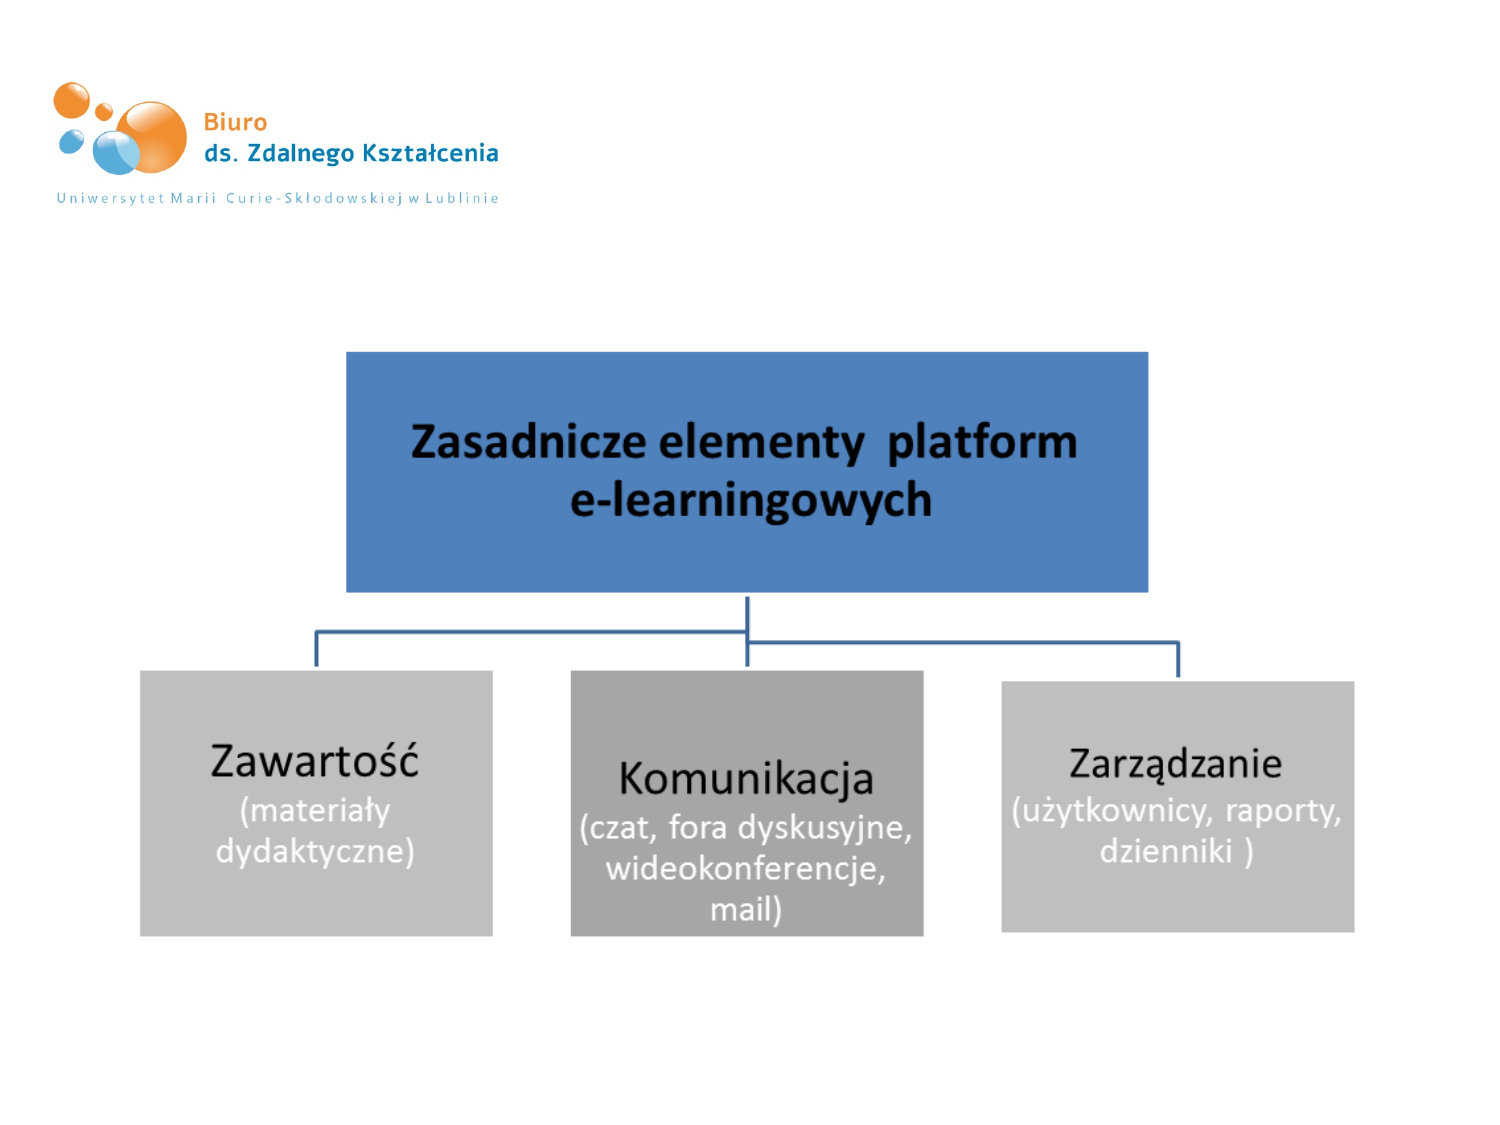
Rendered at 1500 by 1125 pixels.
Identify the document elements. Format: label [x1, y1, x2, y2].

picture [53, 82, 502, 210]
picture [90, 278, 1393, 1090]
